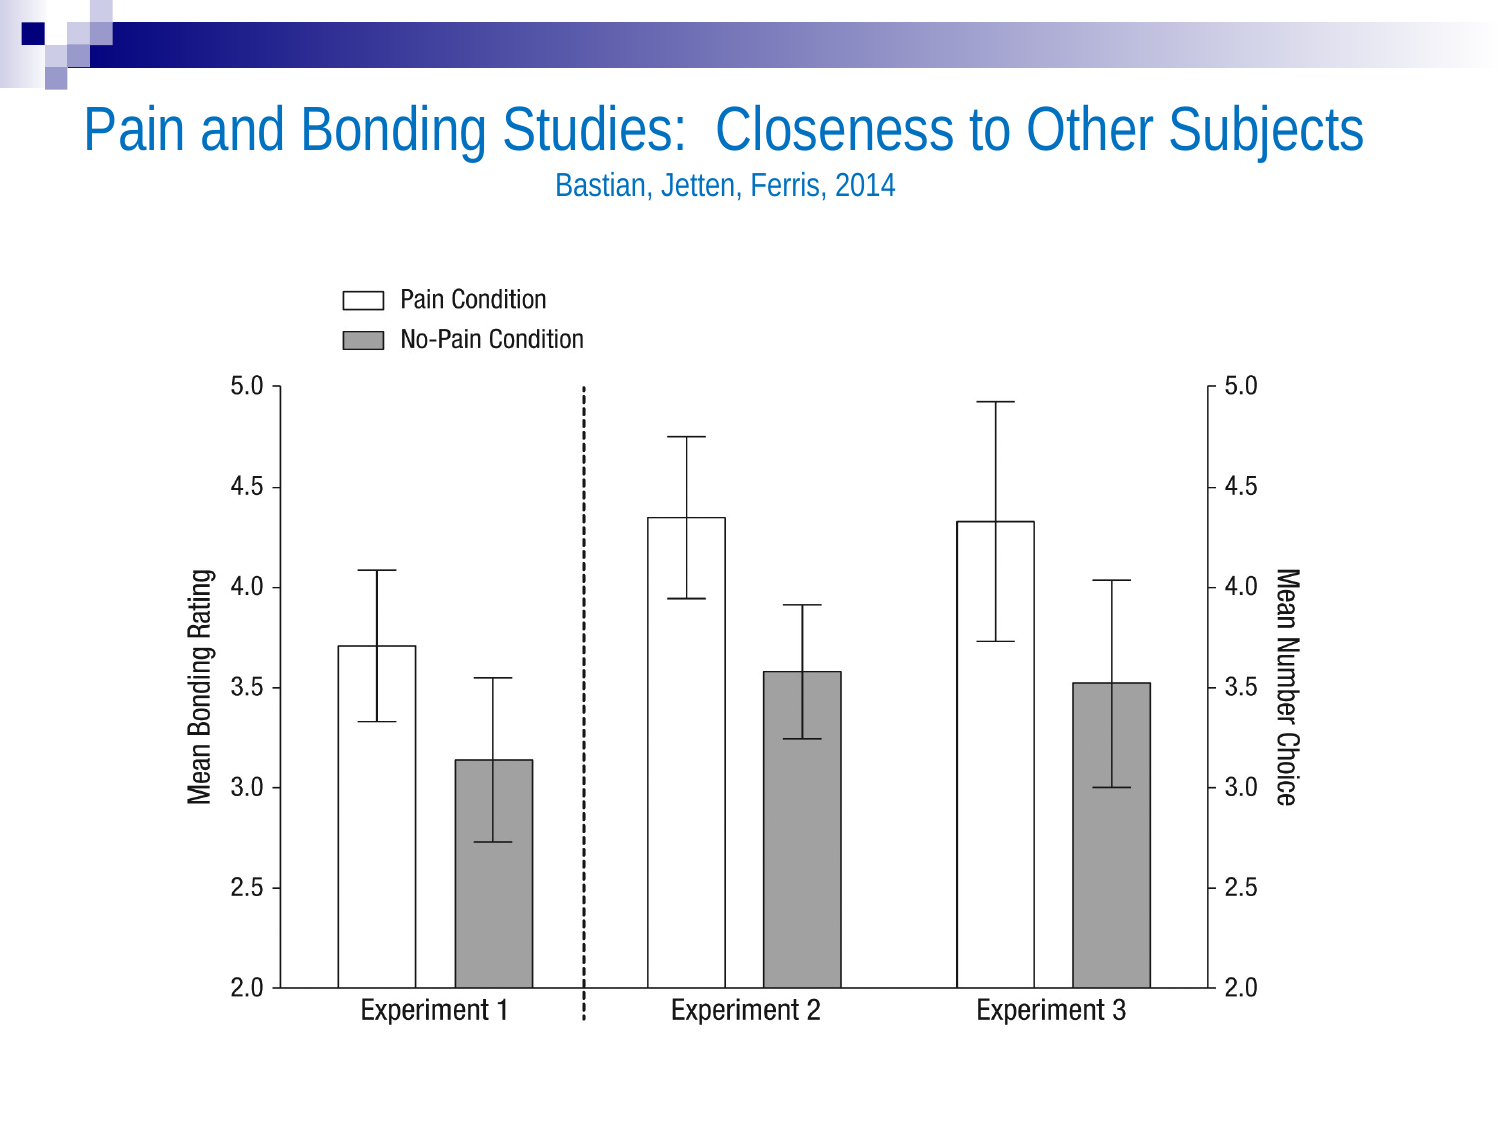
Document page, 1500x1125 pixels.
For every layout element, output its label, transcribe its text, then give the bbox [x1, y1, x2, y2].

text_box Pain and Bonding Studies: Closeness to Other Subjects Bastian, Jetten, Ferris, 2014 [51, 81, 1400, 211]
picture [187, 288, 1301, 1026]
